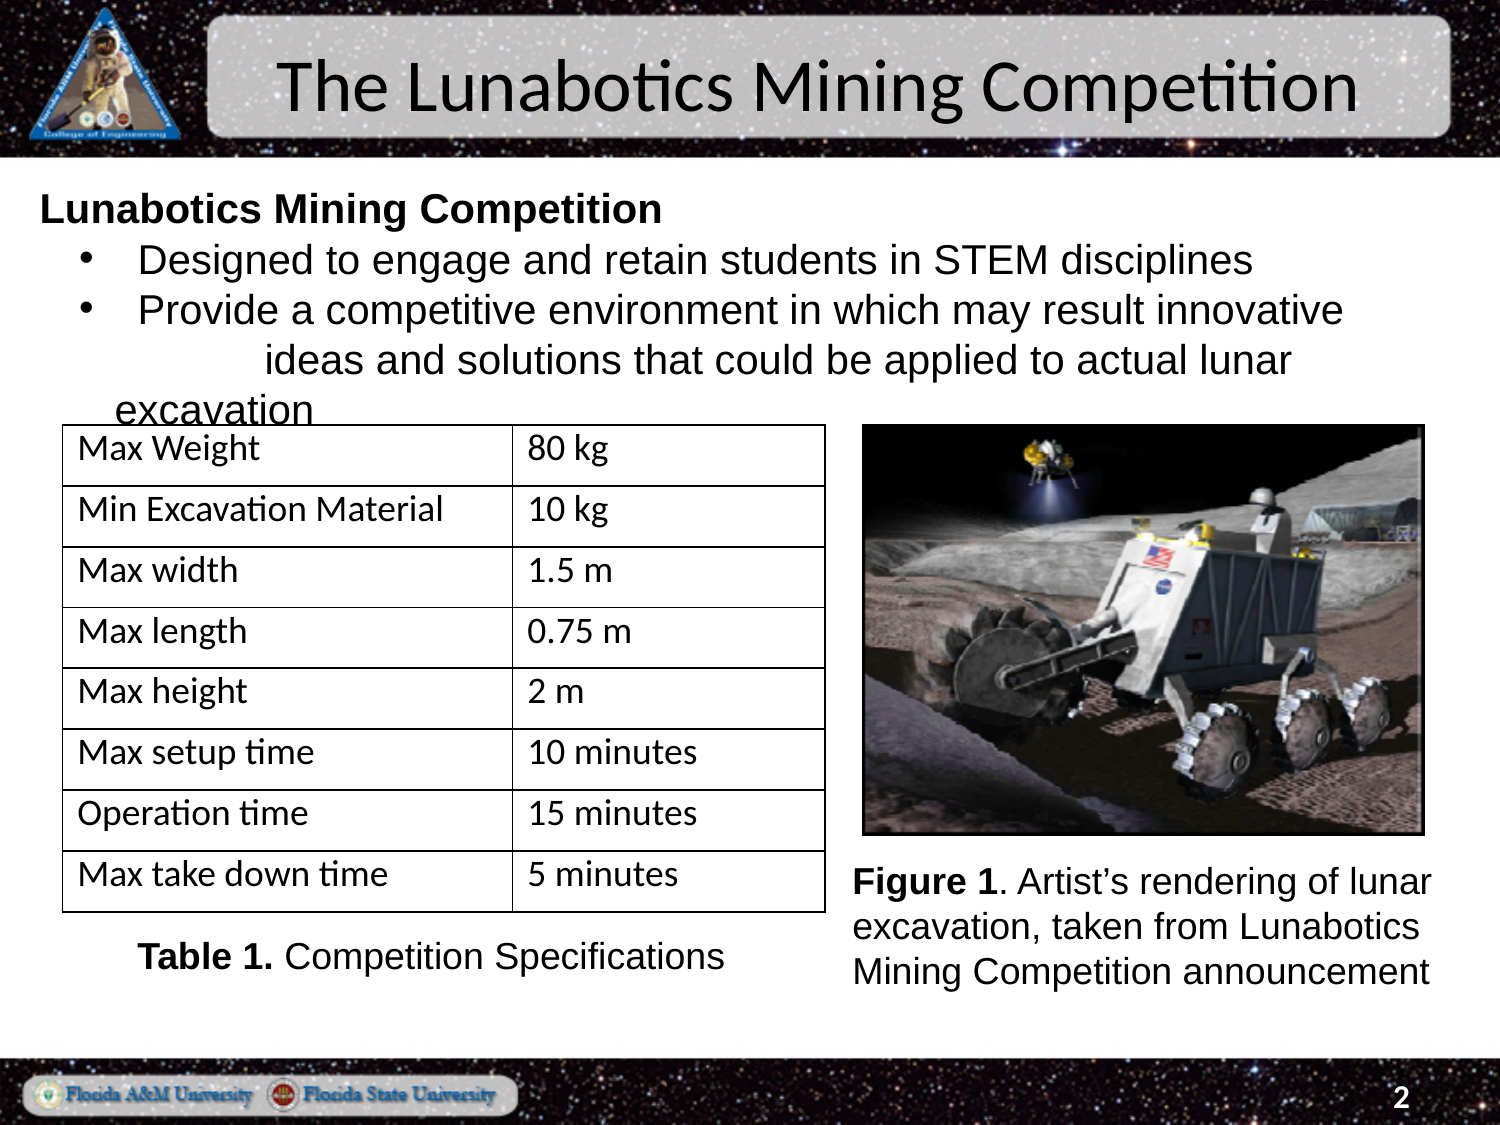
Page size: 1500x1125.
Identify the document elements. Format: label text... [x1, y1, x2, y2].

table_cell Max length [63, 608, 512, 667]
table_cell 0.75 m [513, 608, 824, 667]
picture [0, 0, 1500, 1125]
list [862, 424, 1426, 836]
table_cell Max setup time [63, 730, 512, 789]
table_cell Operation time [63, 791, 512, 850]
table_cell 5 minutes [513, 852, 824, 911]
slide_number 2 [1074, 1065, 1425, 1125]
text_box Table 1. Competition Specifications [75, 924, 788, 985]
table_cell Max take down time [63, 852, 512, 911]
text_box Lunabotics Mining Competition Designed to engage and retain students in STEM disciplines Provide a competitive environment in which may result innovative ideas and solutions that could be applied to actual lunar excavation [24, 174, 1463, 440]
text_box Figure 1. Artist’s rendering of lunar excavation, taken from Lunabotics Mining Competition announcement [837, 849, 1475, 1000]
title The Lunabotics Mining Competition [212, 24, 1426, 138]
table_cell 10 minutes [513, 730, 824, 789]
table_header 80 kg [513, 440, 824, 485]
table_cell 15 minutes [513, 791, 824, 850]
table_header Max Weight [63, 440, 512, 485]
table_cell Max width [63, 548, 512, 607]
table_cell Min Excavation Material [63, 487, 512, 546]
table_cell 1.5 m [513, 548, 824, 607]
table_cell Max height [63, 669, 512, 728]
table_cell 2 m [513, 669, 824, 728]
table_cell 10 kg [513, 487, 824, 546]
